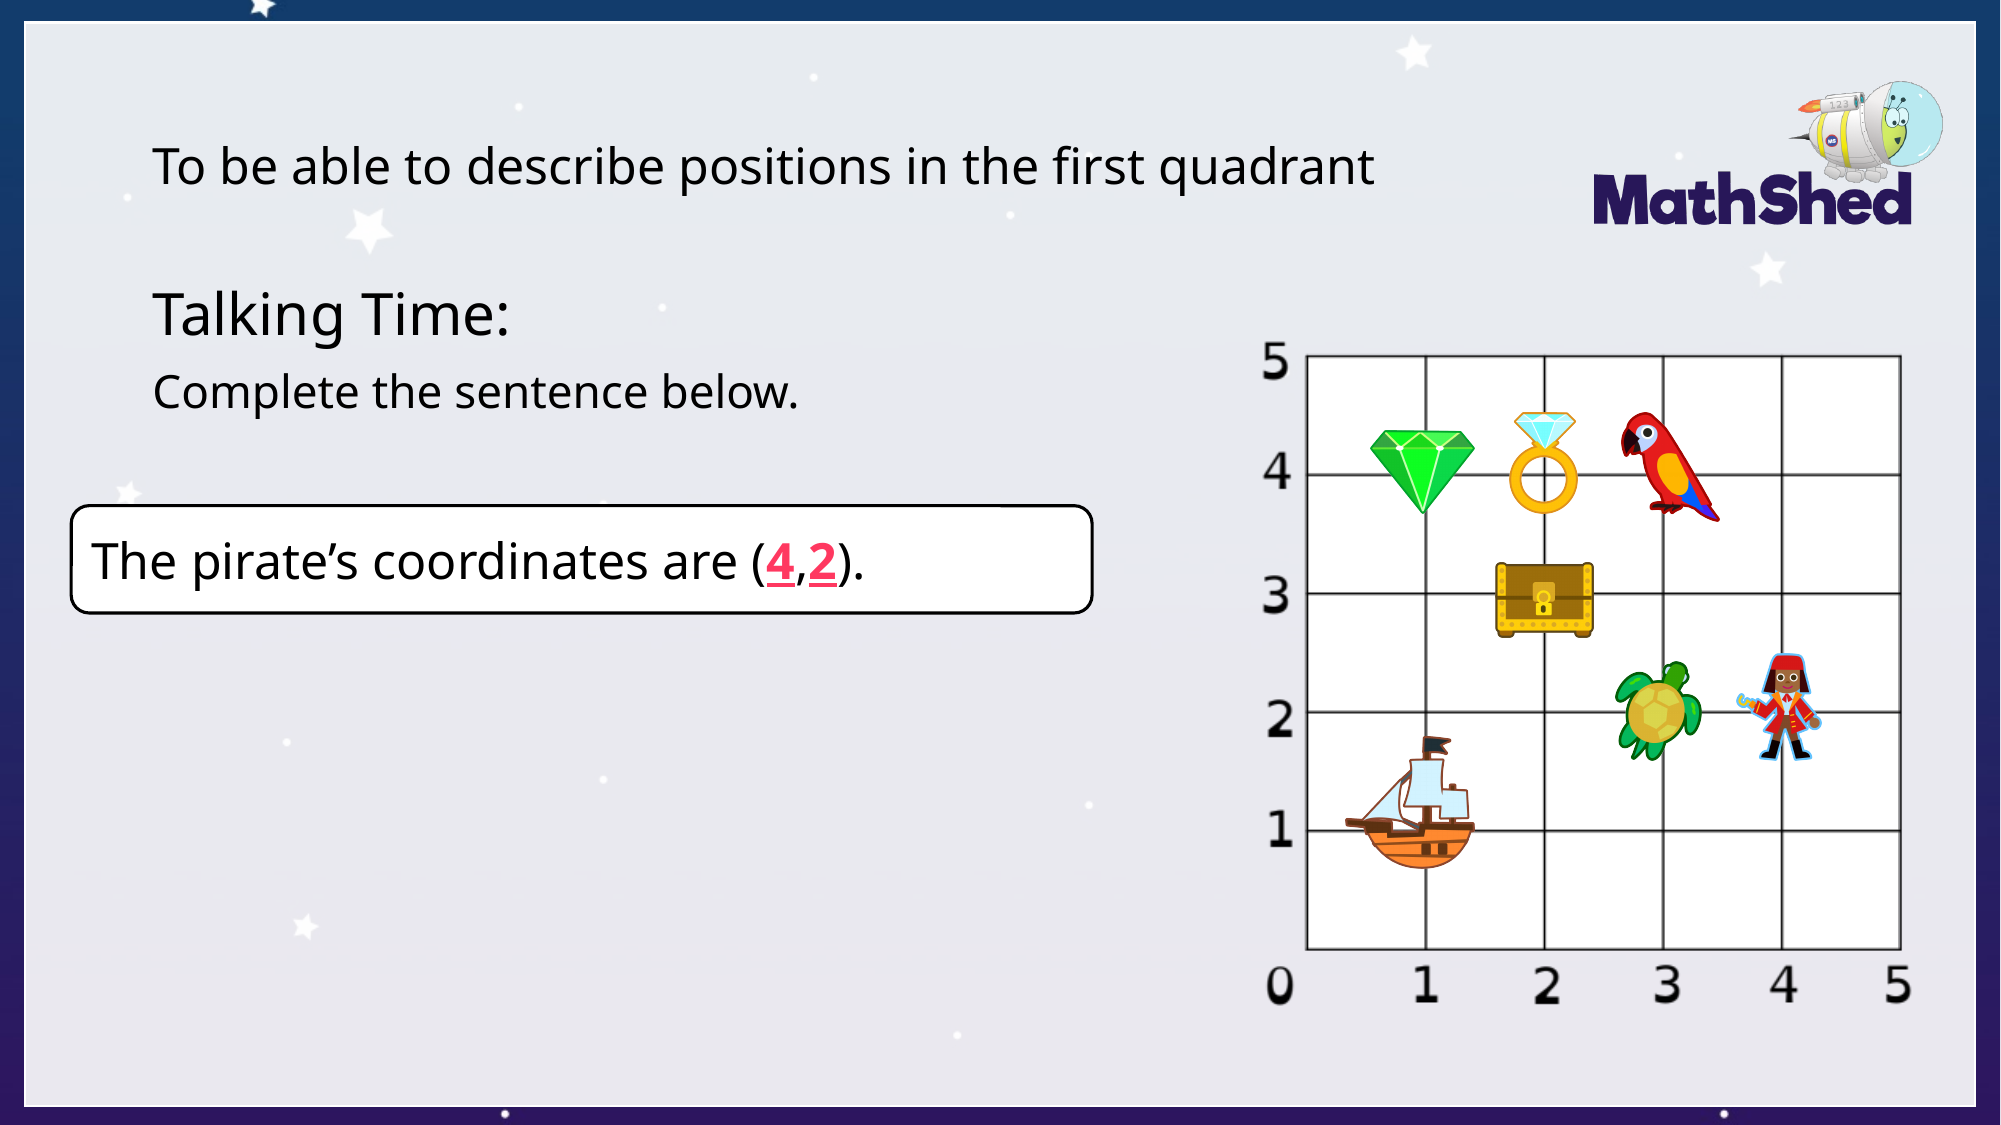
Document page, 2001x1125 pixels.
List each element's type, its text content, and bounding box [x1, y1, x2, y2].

list Talking Time: Complete the sentence below. [137, 277, 1945, 992]
title To be able to describe positions in the first quadrant [137, 59, 1578, 277]
picture [0, 0, 2001, 1125]
text_box The pirate’s coordinates are (4,2). [70, 504, 1094, 615]
